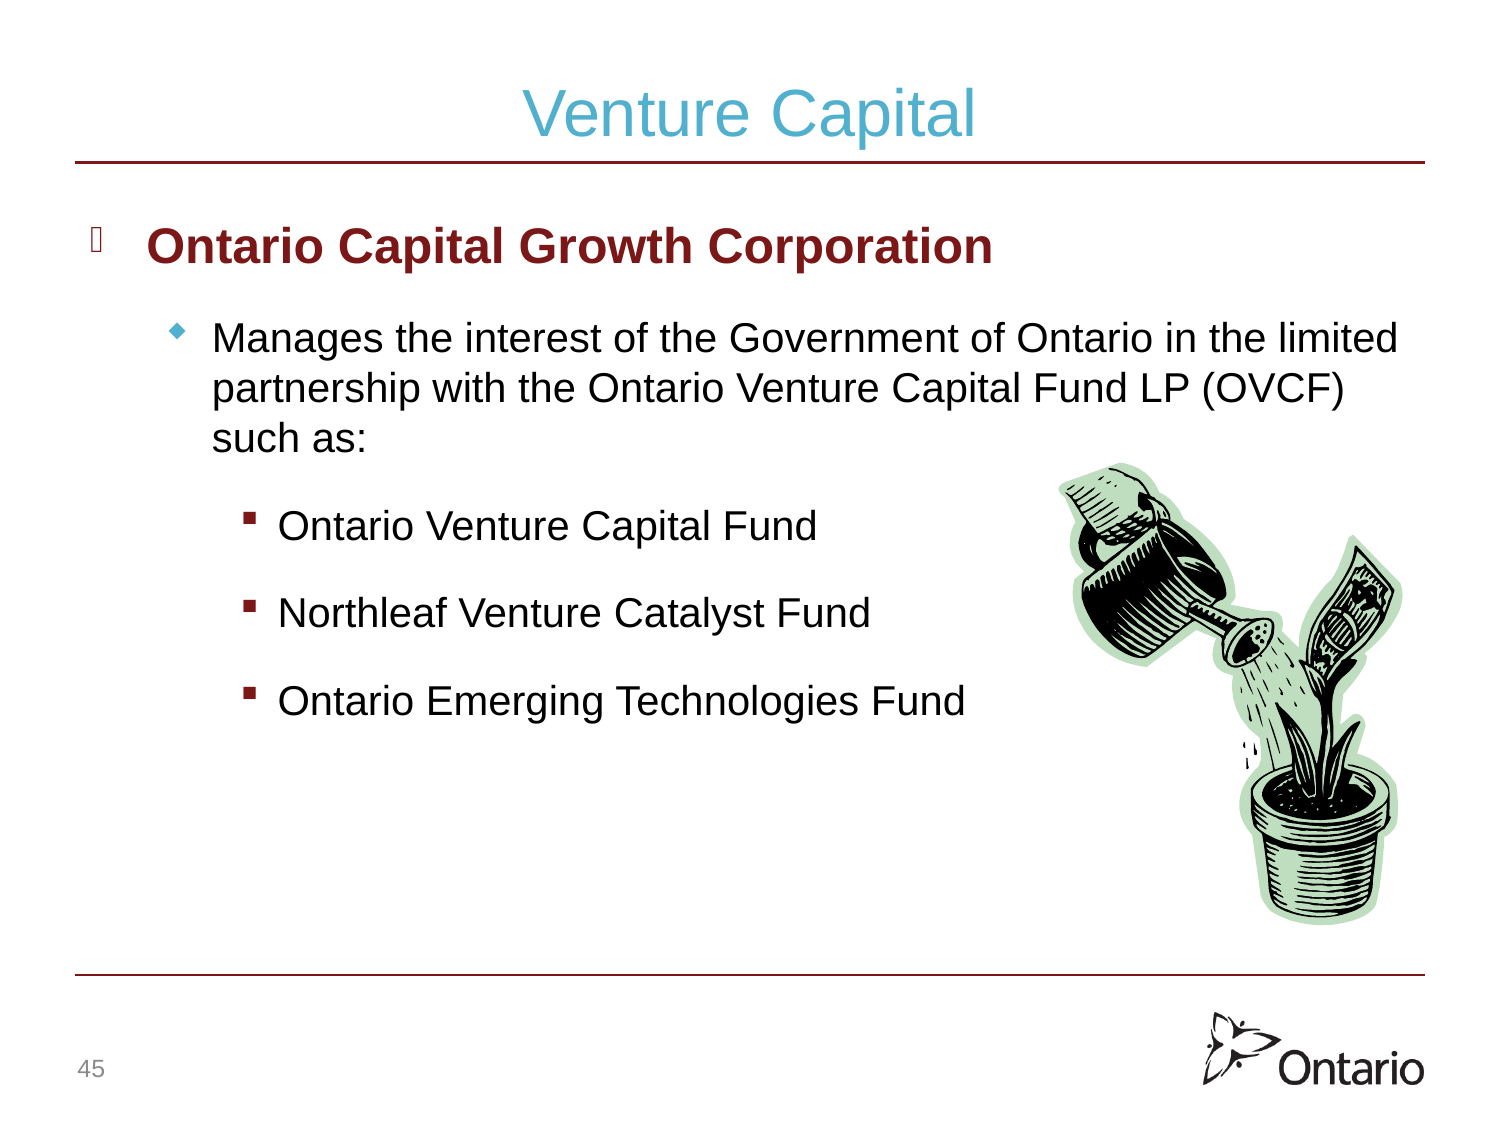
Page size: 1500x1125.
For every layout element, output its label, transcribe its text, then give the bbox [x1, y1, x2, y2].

list Ontario Capital Growth Corporation Manages the interest of the Government of Ontario in the limited partnership with the Ontario Venture Capital Fund LP (OVCF) such as: Ontario Venture Capital Fund Northleaf Venture Catalyst Fund Ontario Emerging Technologies Fund [75, 205, 1425, 949]
title Venture Capital [75, 45, 1425, 175]
picture [1049, 462, 1414, 937]
slide_number 45 [62, 1037, 125, 1098]
picture [1203, 1012, 1424, 1085]
